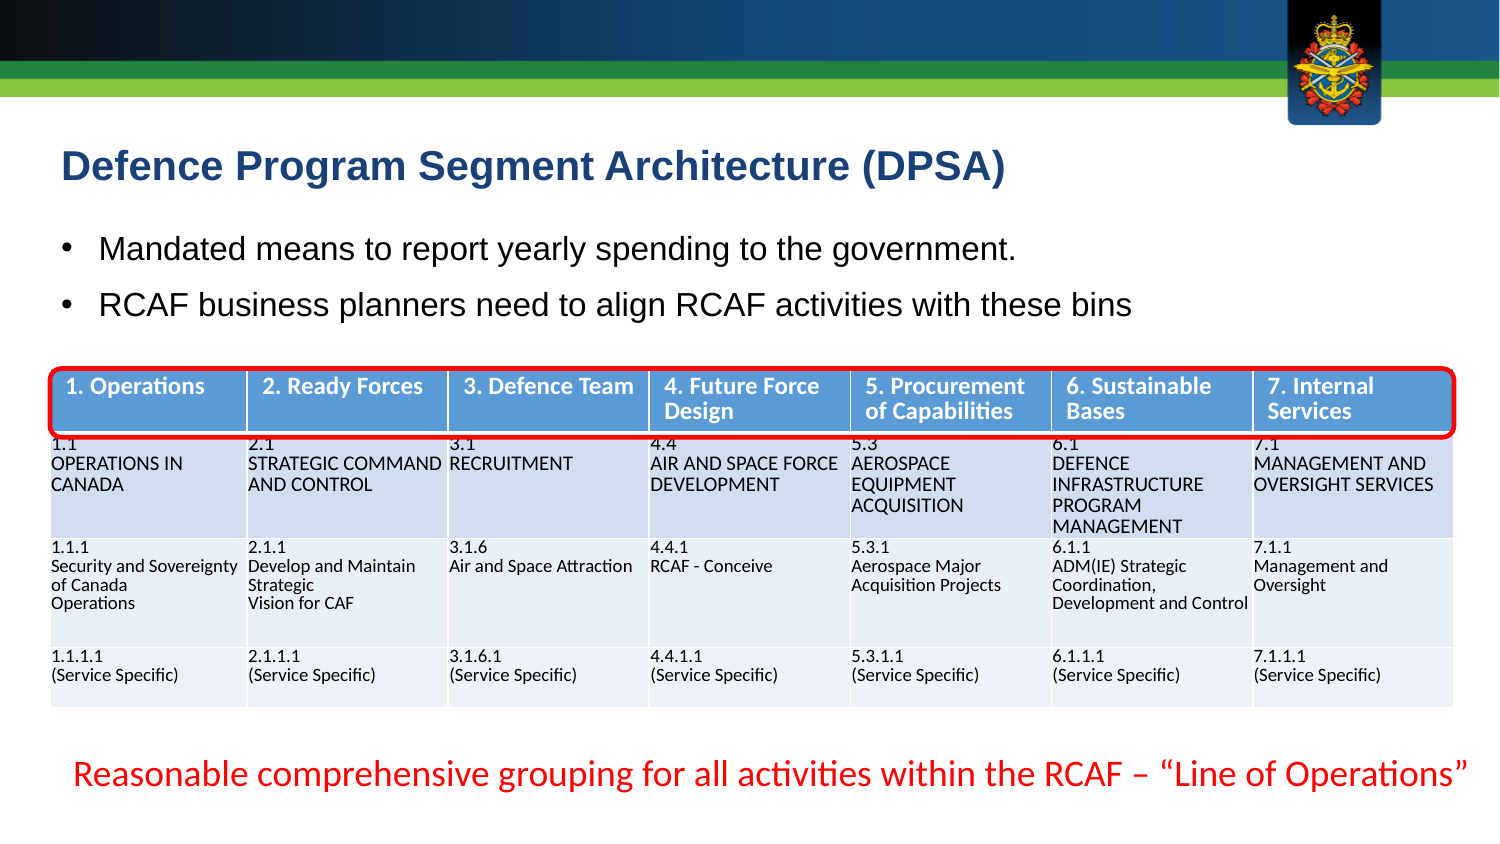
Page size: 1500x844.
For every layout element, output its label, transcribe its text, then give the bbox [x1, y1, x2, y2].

table_cell 1.1 OPERATIONS IN CANADA [51, 436, 246, 538]
text_box Reasonable comprehensive grouping for all activities within the RCAF – “Line of Operations” [58, 741, 1486, 802]
table_cell 3.1.6 Air and Space Attraction [449, 539, 648, 647]
title Defence Program Segment Architecture (DPSA) [46, 137, 1454, 206]
table_cell 4.4.1.1 (Service Specific) [650, 648, 850, 707]
table_cell 4.4 AIR AND SPACE FORCE DEVELOPMENT [650, 439, 850, 538]
table_cell 1.1.1 Security and Sovereignty of Canada Operations [51, 539, 246, 647]
table_cell 1.1.1.1 (Service Specific) [51, 648, 246, 707]
table_cell 3.1.6.1 (Service Specific) [449, 648, 648, 707]
table_cell 7.1 MANAGEMENT AND OVERSIGHT SERVICES [1254, 436, 1453, 538]
table_cell 6.1.1 ADM(IE) Strategic Coordination, Development and Control [1052, 539, 1252, 647]
table_cell 5.3.1.1 (Service Specific) [851, 648, 1051, 707]
table_cell 6.1 DEFENCE INFRASTRUCTURE PROGRAM MANAGEMENT [1052, 439, 1252, 538]
picture [0, 0, 1500, 844]
text_box [48, 367, 1455, 439]
table_cell 3.1 RECRUITMENT [449, 439, 648, 538]
table_cell 5.3 AEROSPACE EQUIPMENT ACQUISITION [851, 439, 1051, 538]
table_cell 7.1.1.1 (Service Specific) [1254, 648, 1453, 707]
table_cell 6.1.1.1 (Service Specific) [1052, 648, 1252, 707]
table_cell 2.1.1.1 (Service Specific) [248, 648, 447, 707]
table_cell 4.4.1 RCAF - Conceive [650, 539, 850, 647]
list Mandated means to report yearly spending to the government. RCAF business planners need to align RCAF activities with these bins [46, 223, 1454, 777]
table_cell 7.1.1 Management and Oversight [1254, 539, 1453, 647]
table_cell 5.3.1 Aerospace Major Acquisition Projects [851, 539, 1051, 647]
table_cell 2.1.1 Develop and Maintain Strategic Vision for CAF [248, 539, 447, 647]
table_cell 2.1 STRATEGIC COMMAND AND CONTROL [248, 439, 447, 538]
